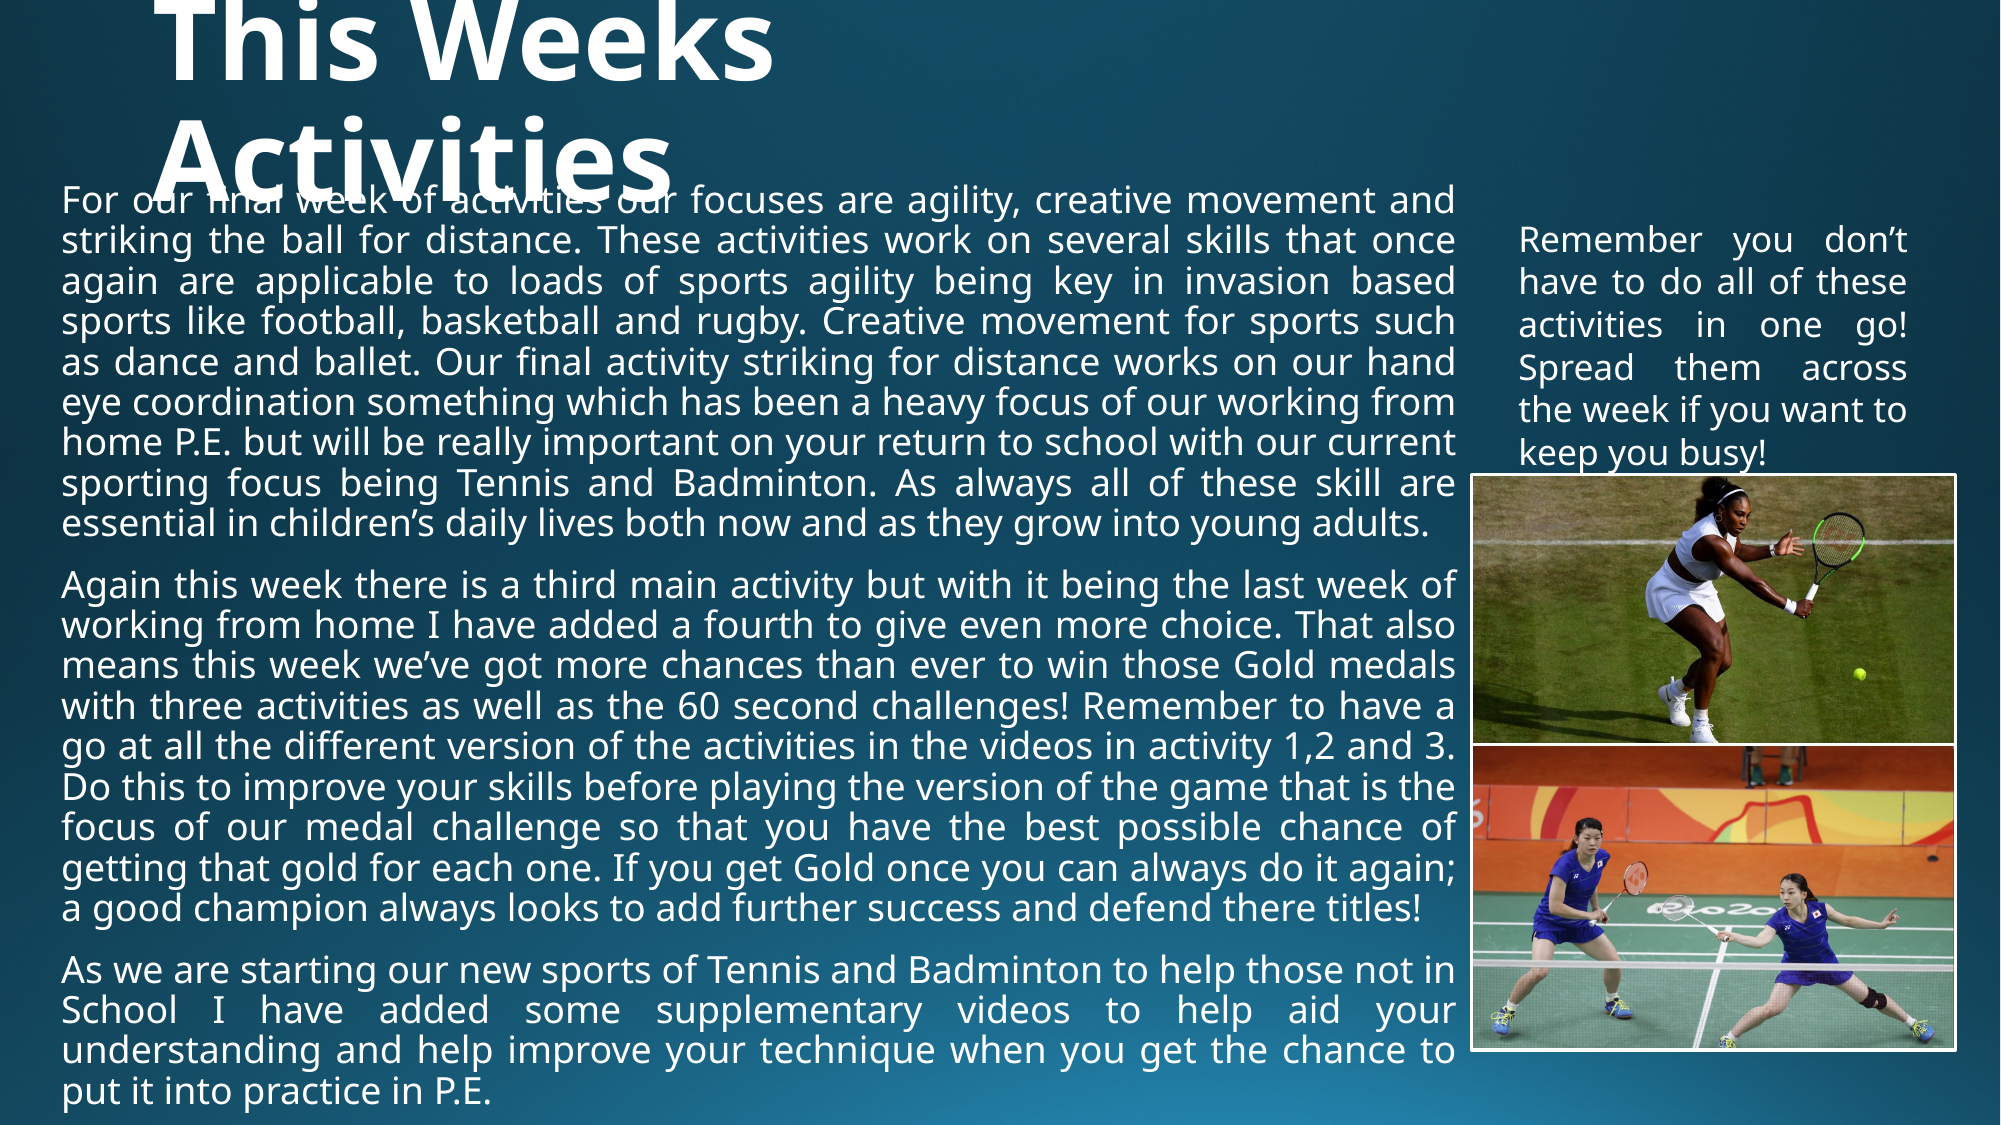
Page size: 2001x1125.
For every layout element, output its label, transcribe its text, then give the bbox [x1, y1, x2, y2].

list For our final week of activities our focuses are agility, creative movement and striking the ball for distance. These activities work on several skills that once again are applicable to loads of sports agility being key in invasion based sports like football, basketball and rugby. Creative movement for sports such as dance and ballet. Our final activity striking for distance works on our hand eye coordination something which has been a heavy focus of our working from home P.E. but will be really important on your return to school with our current sporting focus being Tennis and Badminton. As always all of these skill are essential in children’s daily lives both now and as they grow into young adults. Again this week there is a third main activity but with it being the last week of working from home I have added a fourth to give even more choice. That also means this week we’ve got more chances than ever to win those Gold medals with three activities as well as the 60 second challenges! Remember to have a go at all the different version of the activities in the videos in activity 1,2 and 3. Do this to improve your skills before playing the version of the game that is the focus of our medal challenge so that you have the best possible chance of getting that gold for each one. If you get Gold once you can always do it again; a good champion always looks to add further success and defend there titles! As we are starting our new sports of Tennis and Badminton to help those not in School I have added some supplementary videos to help aid your understanding and help improve your technique when you get the chance to put it into practice in P.E. [46, 173, 1473, 1072]
title This Weeks Activities [137, 0, 1205, 173]
text_box Remember you don’t have to do all of these activities in one go! Spread them across the week if you want to keep you busy! [1503, 209, 1924, 473]
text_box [1472, 475, 1954, 1049]
picture [0, 0, 2001, 1125]
